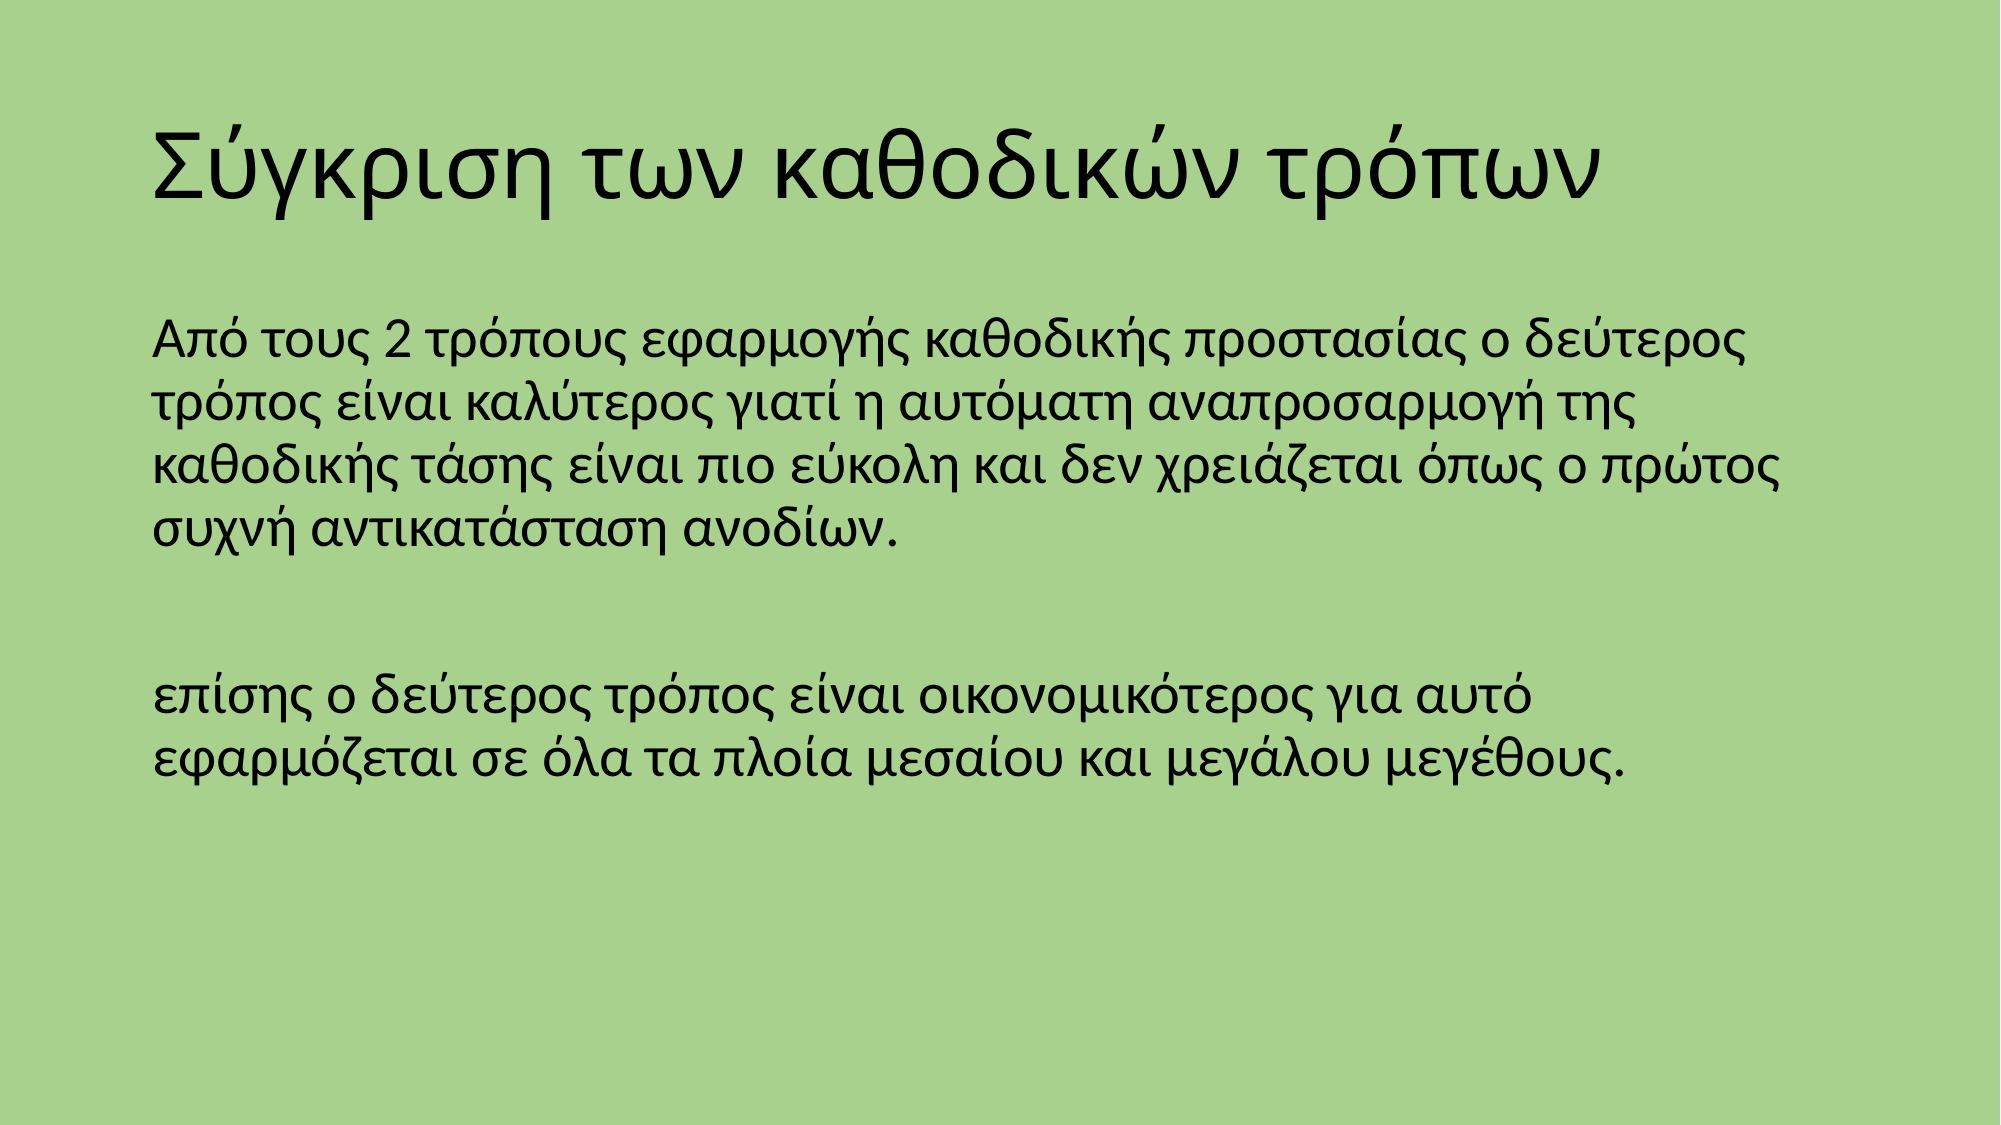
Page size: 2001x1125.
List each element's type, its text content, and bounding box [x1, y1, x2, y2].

list Από τους 2 τρόπους εφαρμογής καθοδικής προστασίας ο δεύτερος τρόπος είναι καλύτερος γιατί η αυτόματη αναπροσαρμογή της καθοδικής τάσης είναι πιο εύκολη και δεν χρειάζεται όπως ο πρώτος συχνή αντικατάσταση ανοδίων. επίσης ο δεύτερος τρόπος είναι οικονομικότερος για αυτό εφαρμόζεται σε όλα τα πλοία μεσαίου και μεγάλου μεγέθους. [137, 299, 1863, 1014]
title Σύγκριση των καθοδικών τρόπων [137, 59, 1863, 278]
